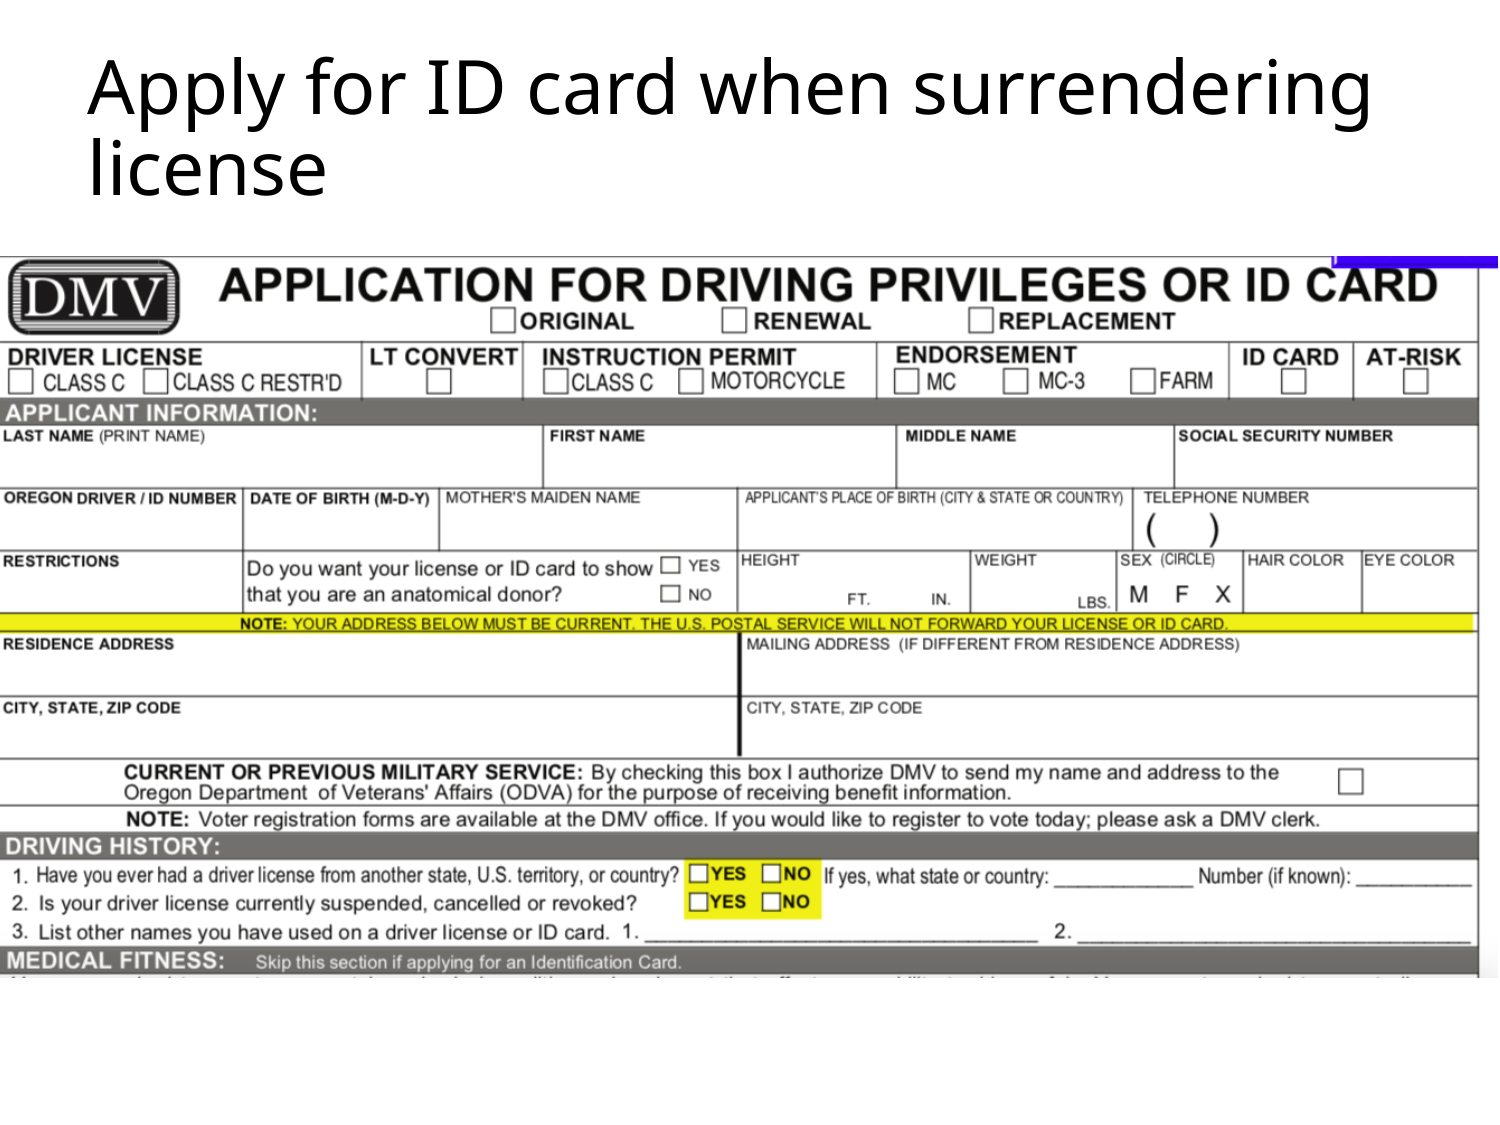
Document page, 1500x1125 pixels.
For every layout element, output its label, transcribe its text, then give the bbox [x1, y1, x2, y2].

title Apply for ID card when surrendering license [72, 22, 1446, 240]
picture [0, 256, 1498, 978]
